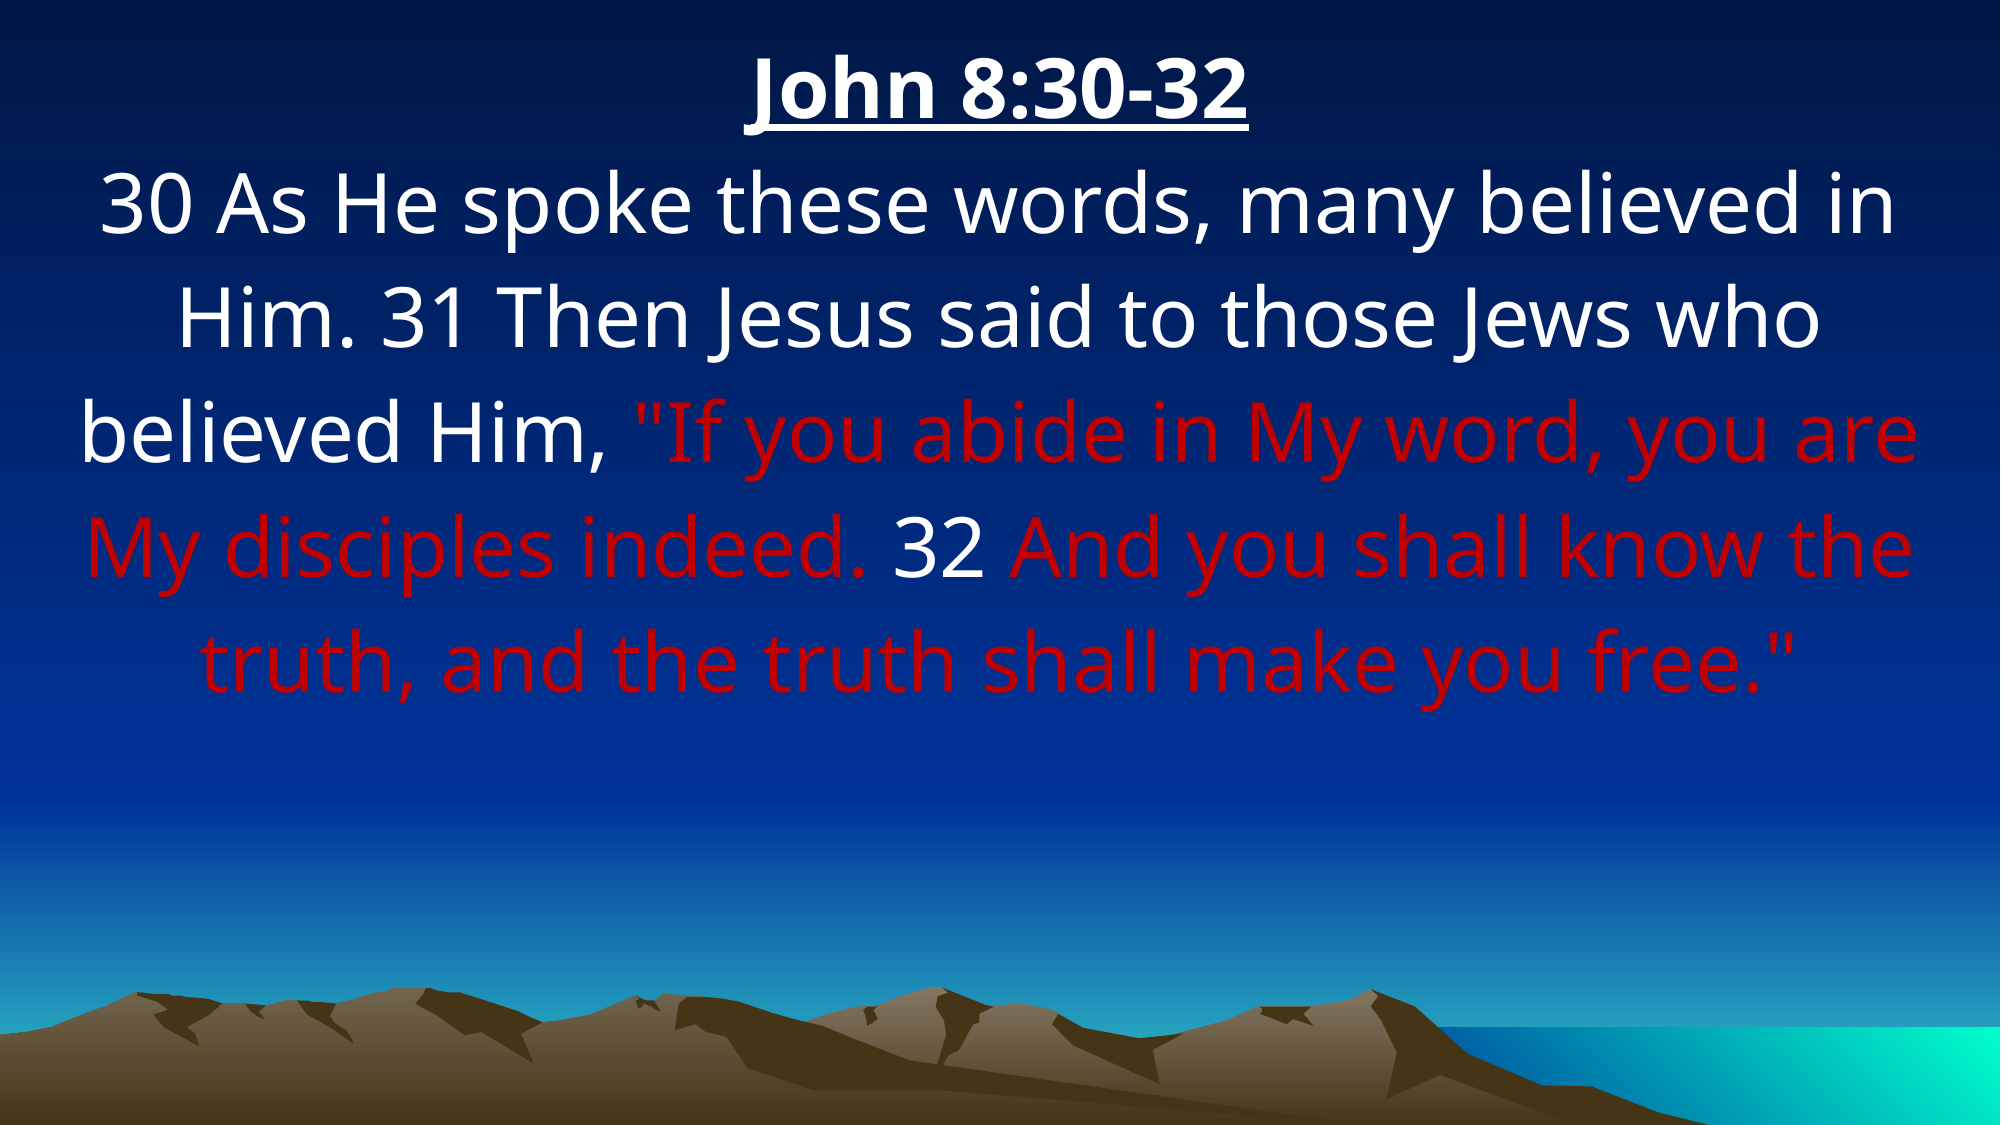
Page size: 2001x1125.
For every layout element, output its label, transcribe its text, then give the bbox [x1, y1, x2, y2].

text_box John 8:30-32 30 As He spoke these words, many believed in Him. 31 Then Jesus said to those Jews who believed Him, "If you abide in My word, you are My disciples indeed. 32 And you shall know the truth, and the truth shall make you free." [24, 12, 1975, 838]
